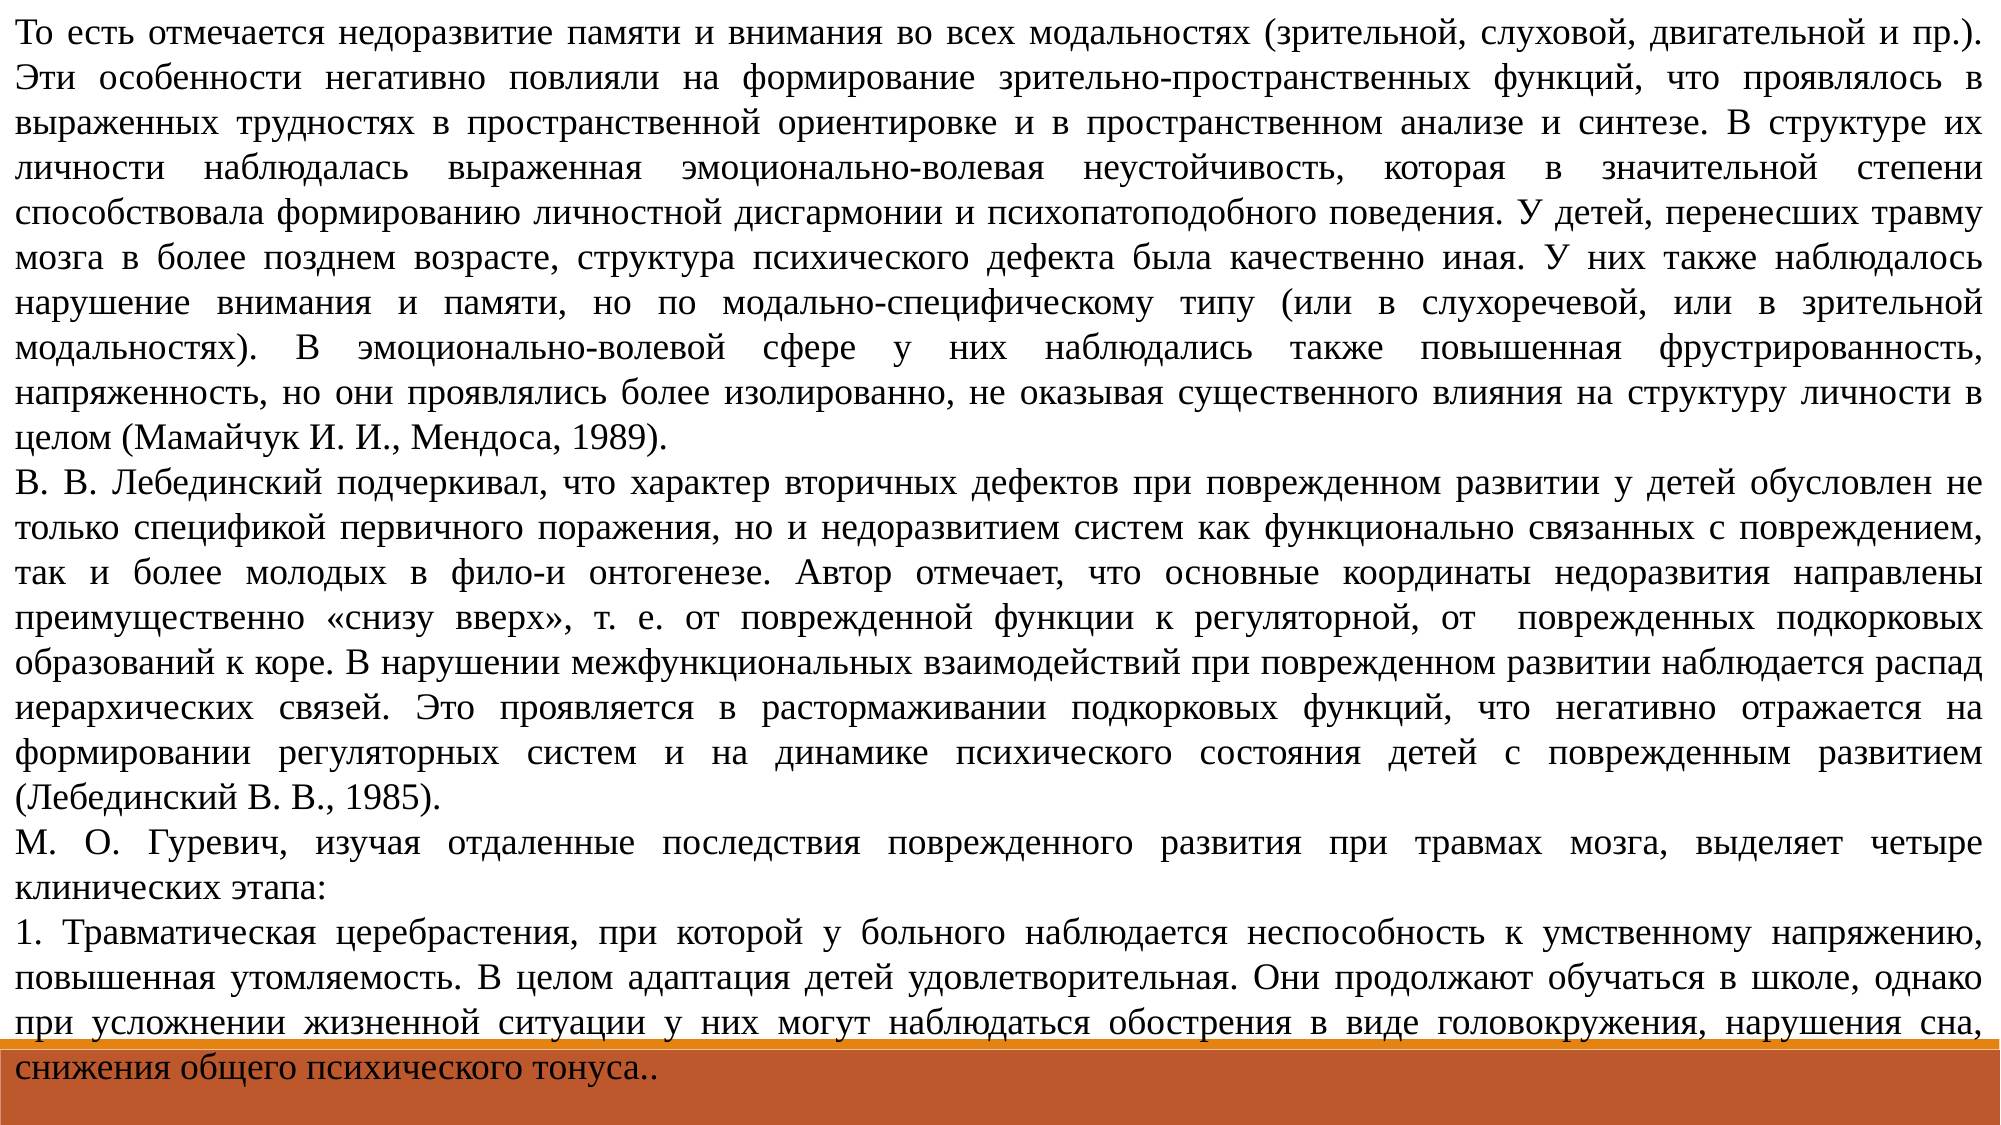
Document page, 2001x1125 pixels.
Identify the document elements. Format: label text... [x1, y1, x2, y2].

text_box То есть отмечается недоразвитие памяти и внимания во всех модальностях (зрительной, слуховой, двигательной и пр.). Эти особенности негативно повлияли на формирование зрительно-пространственных функций, что проявлялось в выраженных трудностях в пространственной ориентировке и в пространственном анализе и синтезе. В структуре их личности наблюдалась выраженная эмоционально-волевая неустойчивость, которая в значительной степени способствовала формированию личностной дисгармонии и психопатоподобного поведения. У детей, перенесших травму мозга в более позднем возрасте, структура психического дефекта была качественно иная. У них также наблюдалось нарушение внимания и памяти, но по модально-специфическому типу (или в слухоречевой, или в зрительной модальностях). В эмоционально-волевой сфере у них наблюдались также повышенная фрустрированность, напряженность, но они проявлялись более изолированно, не оказывая существенного влияния на структуру личности в целом (Мамайчук И. И., Мендоса, 1989). В. В. Лебединский подчеркивал, что характер вторичных дефектов при поврежденном развитии у детей обусловлен не только спецификой первичного поражения, но и недоразвитием систем как функционально связанных с повреждением, так и более молодых в фило-и онтогенезе. Автор отмечает, что основные координаты недоразвития направлены преимущественно «снизу вверх», т. е. от поврежденной функции к регуляторной, от поврежденных подкорковых образований к коре. В нарушении межфункциональных взаимодействий при поврежденном развитии наблюдается распад иерархических связей. Это проявляется в растормаживании подкорковых функций, что негативно отражается на формировании регуляторных систем и на динамике психического состояния детей с поврежденным развитием (Лебединский В. В., 1985). М. О. Гуревич, изучая отдаленные последствия поврежденного развития при травмах мозга, выделяет четыре клинических этапа: 1. Травматическая церебрастения, при которой у больного наблюдается неспособность к умственному напряжению, повышенная утомляемость. В целом адаптация детей удовлетворительная. Они продолжают обучаться в школе, однако при усложнении жизненной ситуации у них могут наблюдаться обострения в виде головокружения, нарушения сна, снижения общего психического тонуса.. [0, 0, 2000, 1095]
